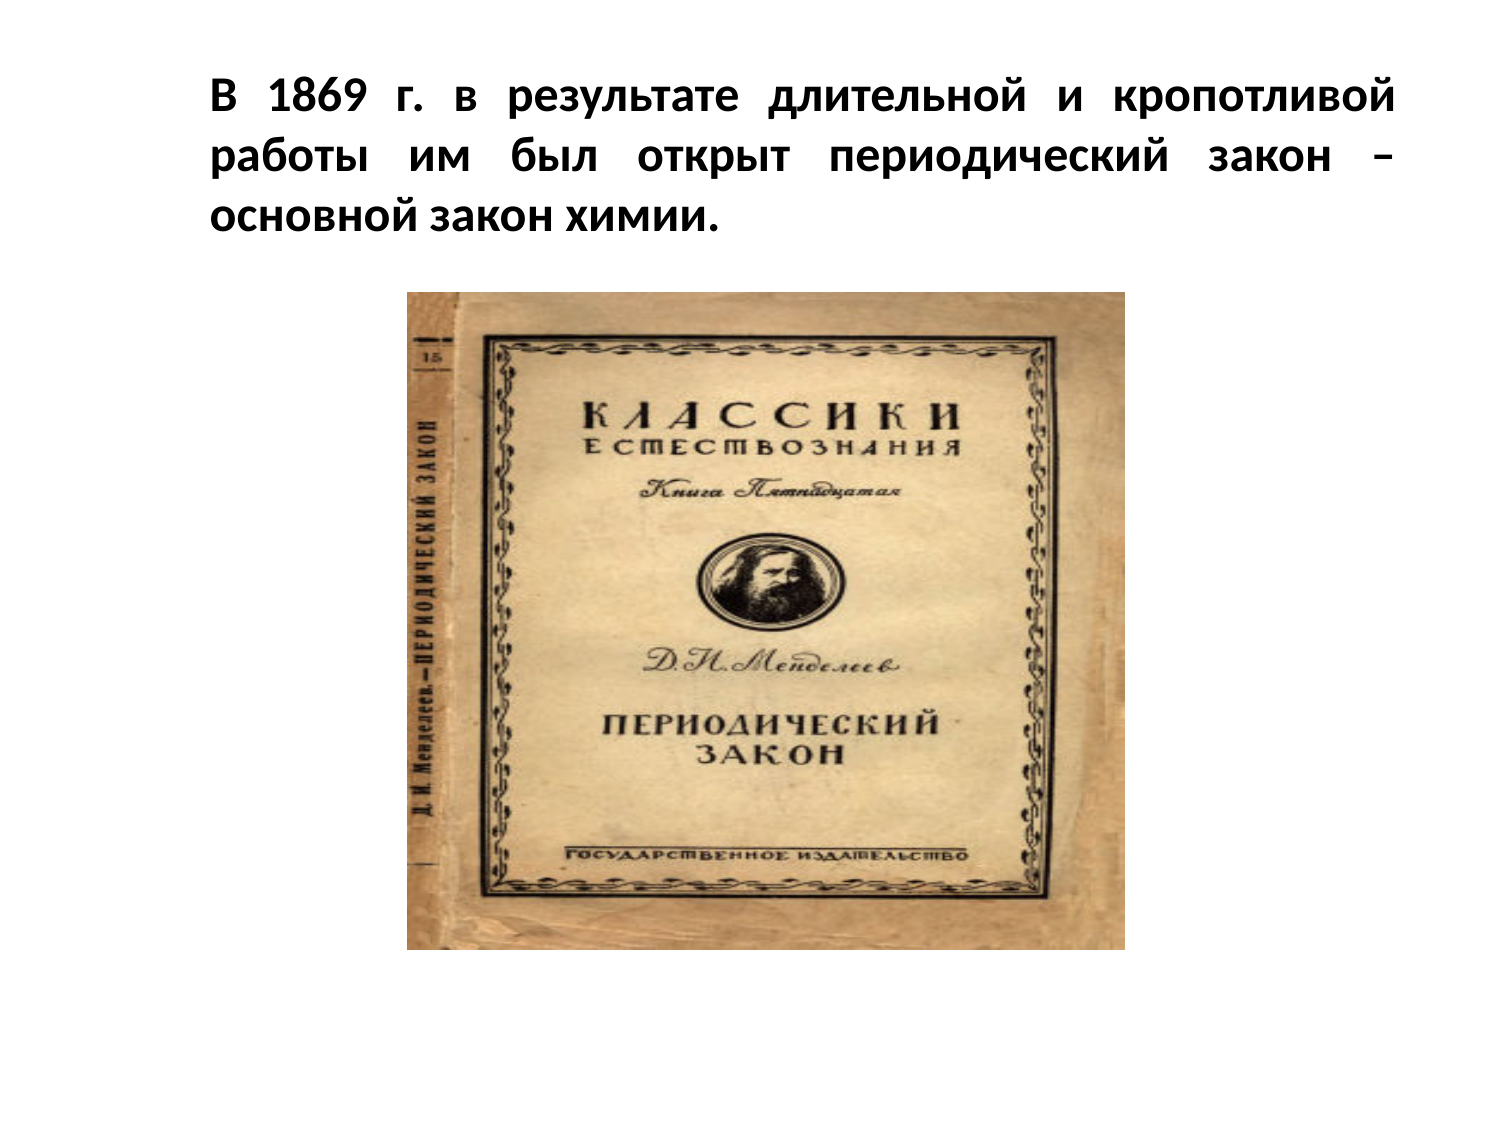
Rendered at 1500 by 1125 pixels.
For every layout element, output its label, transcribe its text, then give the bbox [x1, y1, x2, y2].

picture [407, 292, 1126, 950]
text_box В 1869 г. в результате длительной и кропотливой работы им был открыт периодический закон – основной закон химии. [194, 54, 1412, 250]
